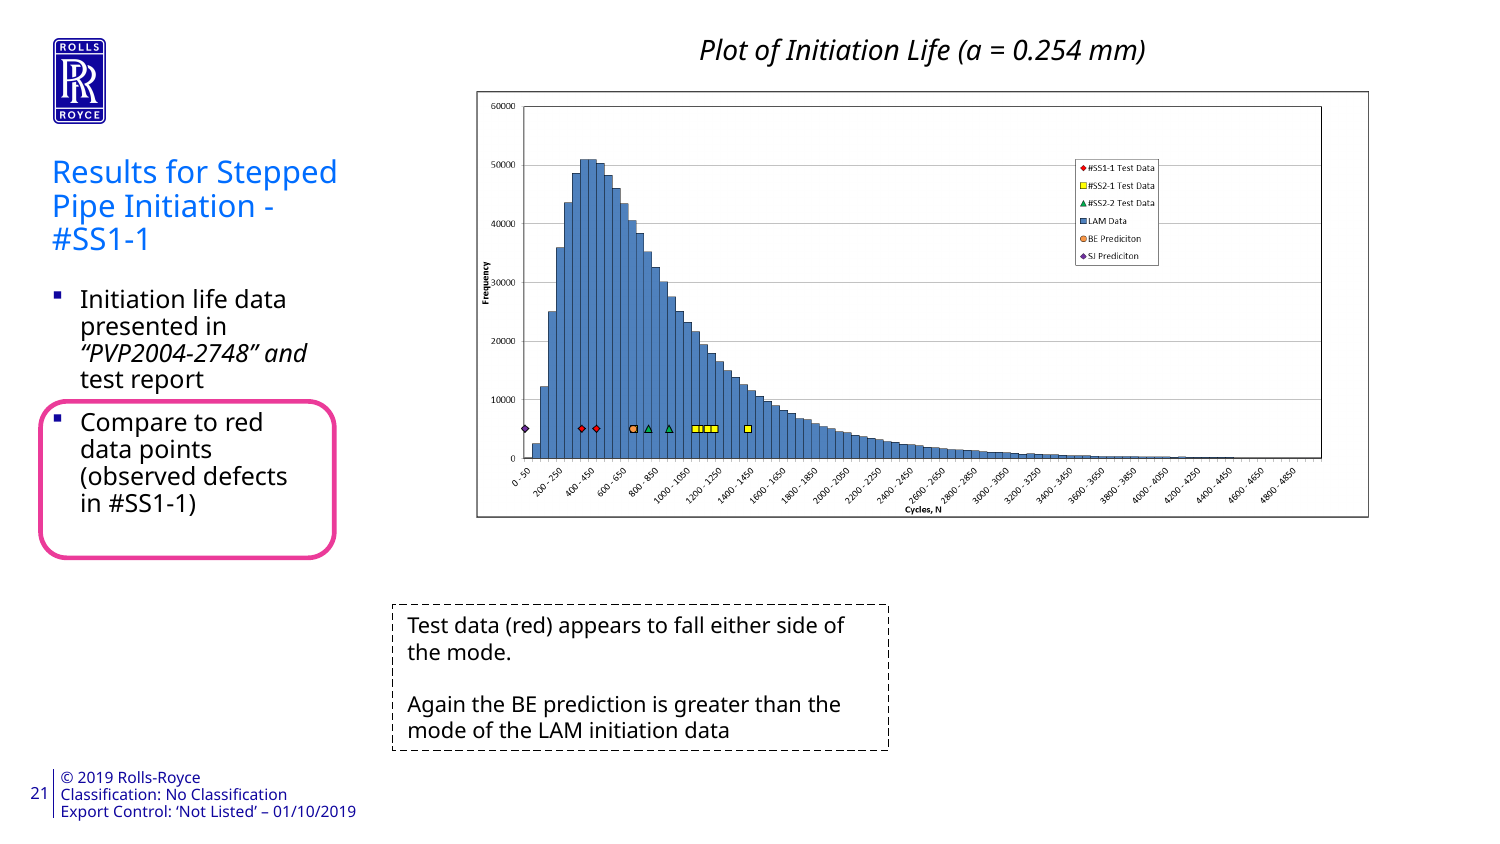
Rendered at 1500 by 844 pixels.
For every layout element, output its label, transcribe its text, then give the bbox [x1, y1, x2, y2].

text_box [330, 411, 336, 548]
list Initiation life data presented in “PVP2004-2748” and test report Compare to red data points (observed defects in #SS1-1) [36, 279, 330, 756]
text_box Test data (red) appears to fall either side of the mode. Again the BE prediction is greater than the mode of the LAM initiation data [392, 604, 889, 751]
picture [53, 38, 106, 124]
list Results for Stepped Pipe Initiation - #SS1-1 [36, 148, 362, 240]
text_box Plot of Initiation Life (a = 0.254 mm) [392, 24, 1453, 74]
picture [476, 91, 1369, 518]
